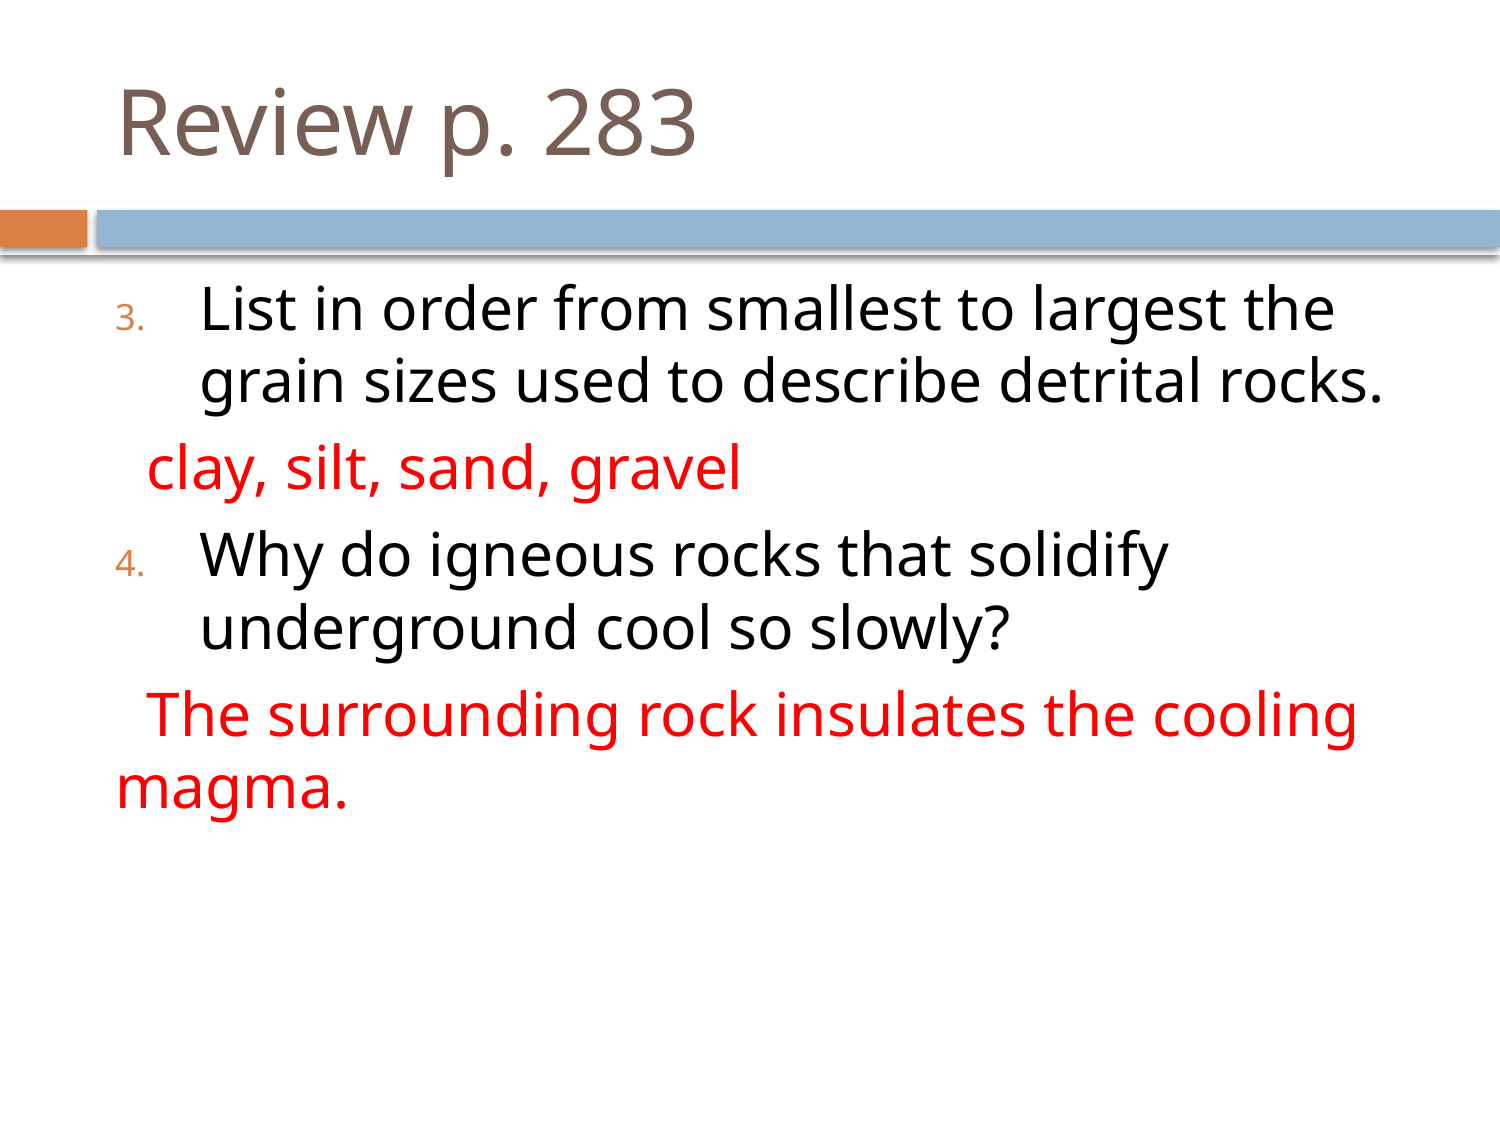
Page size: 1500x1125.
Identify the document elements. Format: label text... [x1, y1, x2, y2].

list List in order from smallest to largest the grain sizes used to describe detrital rocks. clay, silt, sand, gravel Why do igneous rocks that solidify underground cool so slowly? The surrounding rock insulates the cooling magma. [100, 262, 1438, 1000]
title Review p. 283 [100, 37, 1438, 200]
